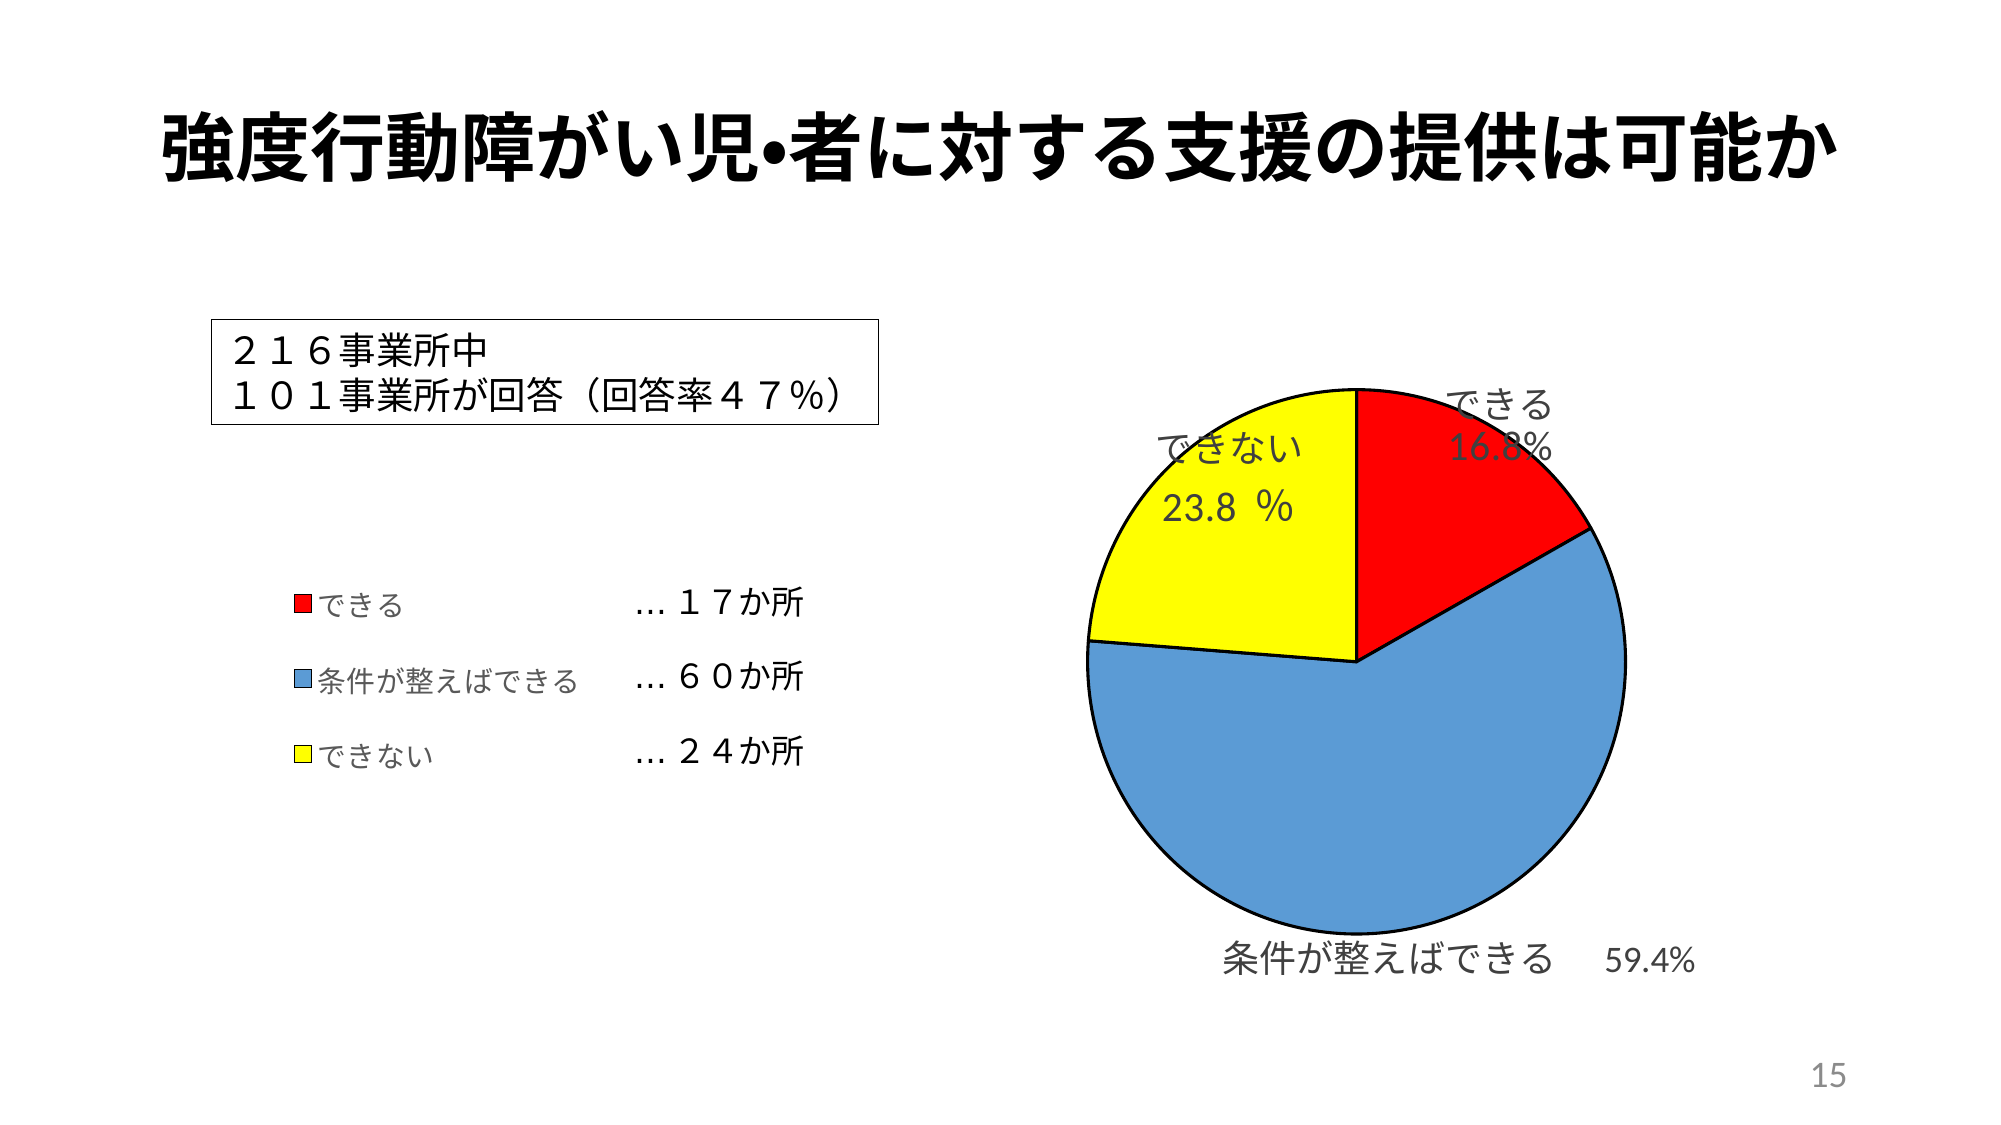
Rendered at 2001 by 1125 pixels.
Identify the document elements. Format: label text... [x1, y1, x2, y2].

title 強度行動障がい児・者に対する支援の提供は可能か [110, 80, 1890, 223]
slide_number 15 [1412, 1081, 1863, 1103]
chart [110, 223, 1890, 1081]
